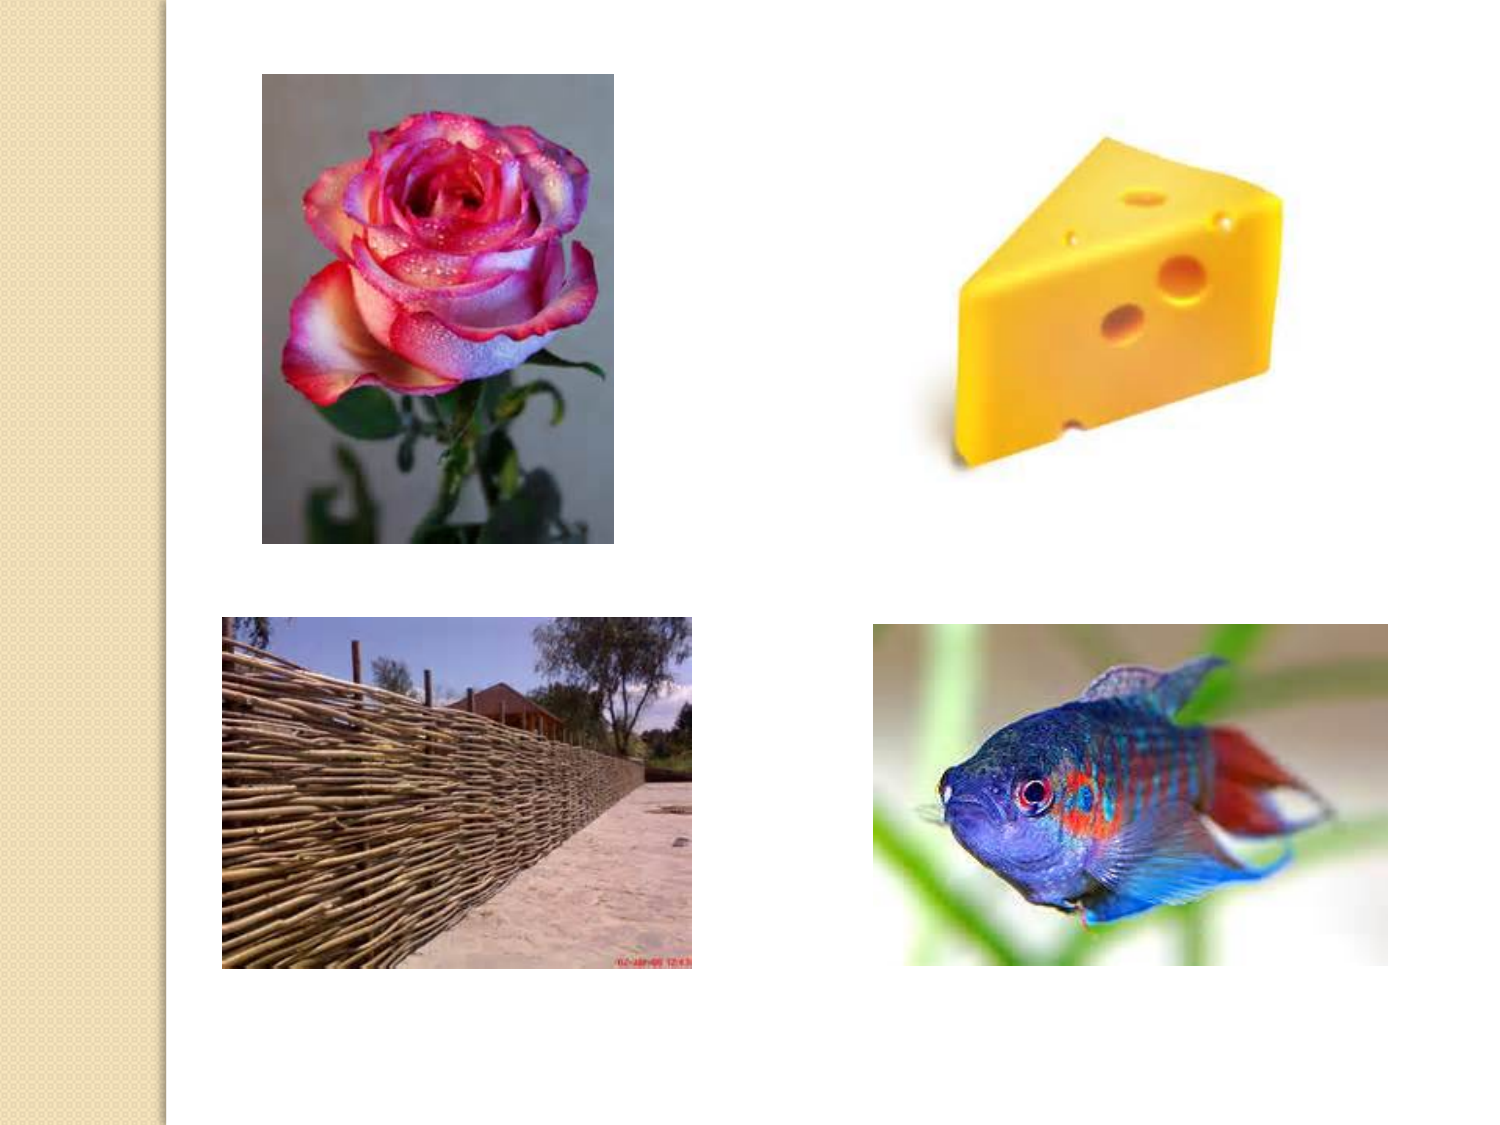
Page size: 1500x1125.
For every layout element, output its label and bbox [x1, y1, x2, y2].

picture [874, 87, 1344, 538]
picture [222, 617, 692, 970]
picture [873, 624, 1388, 966]
picture [262, 74, 615, 544]
